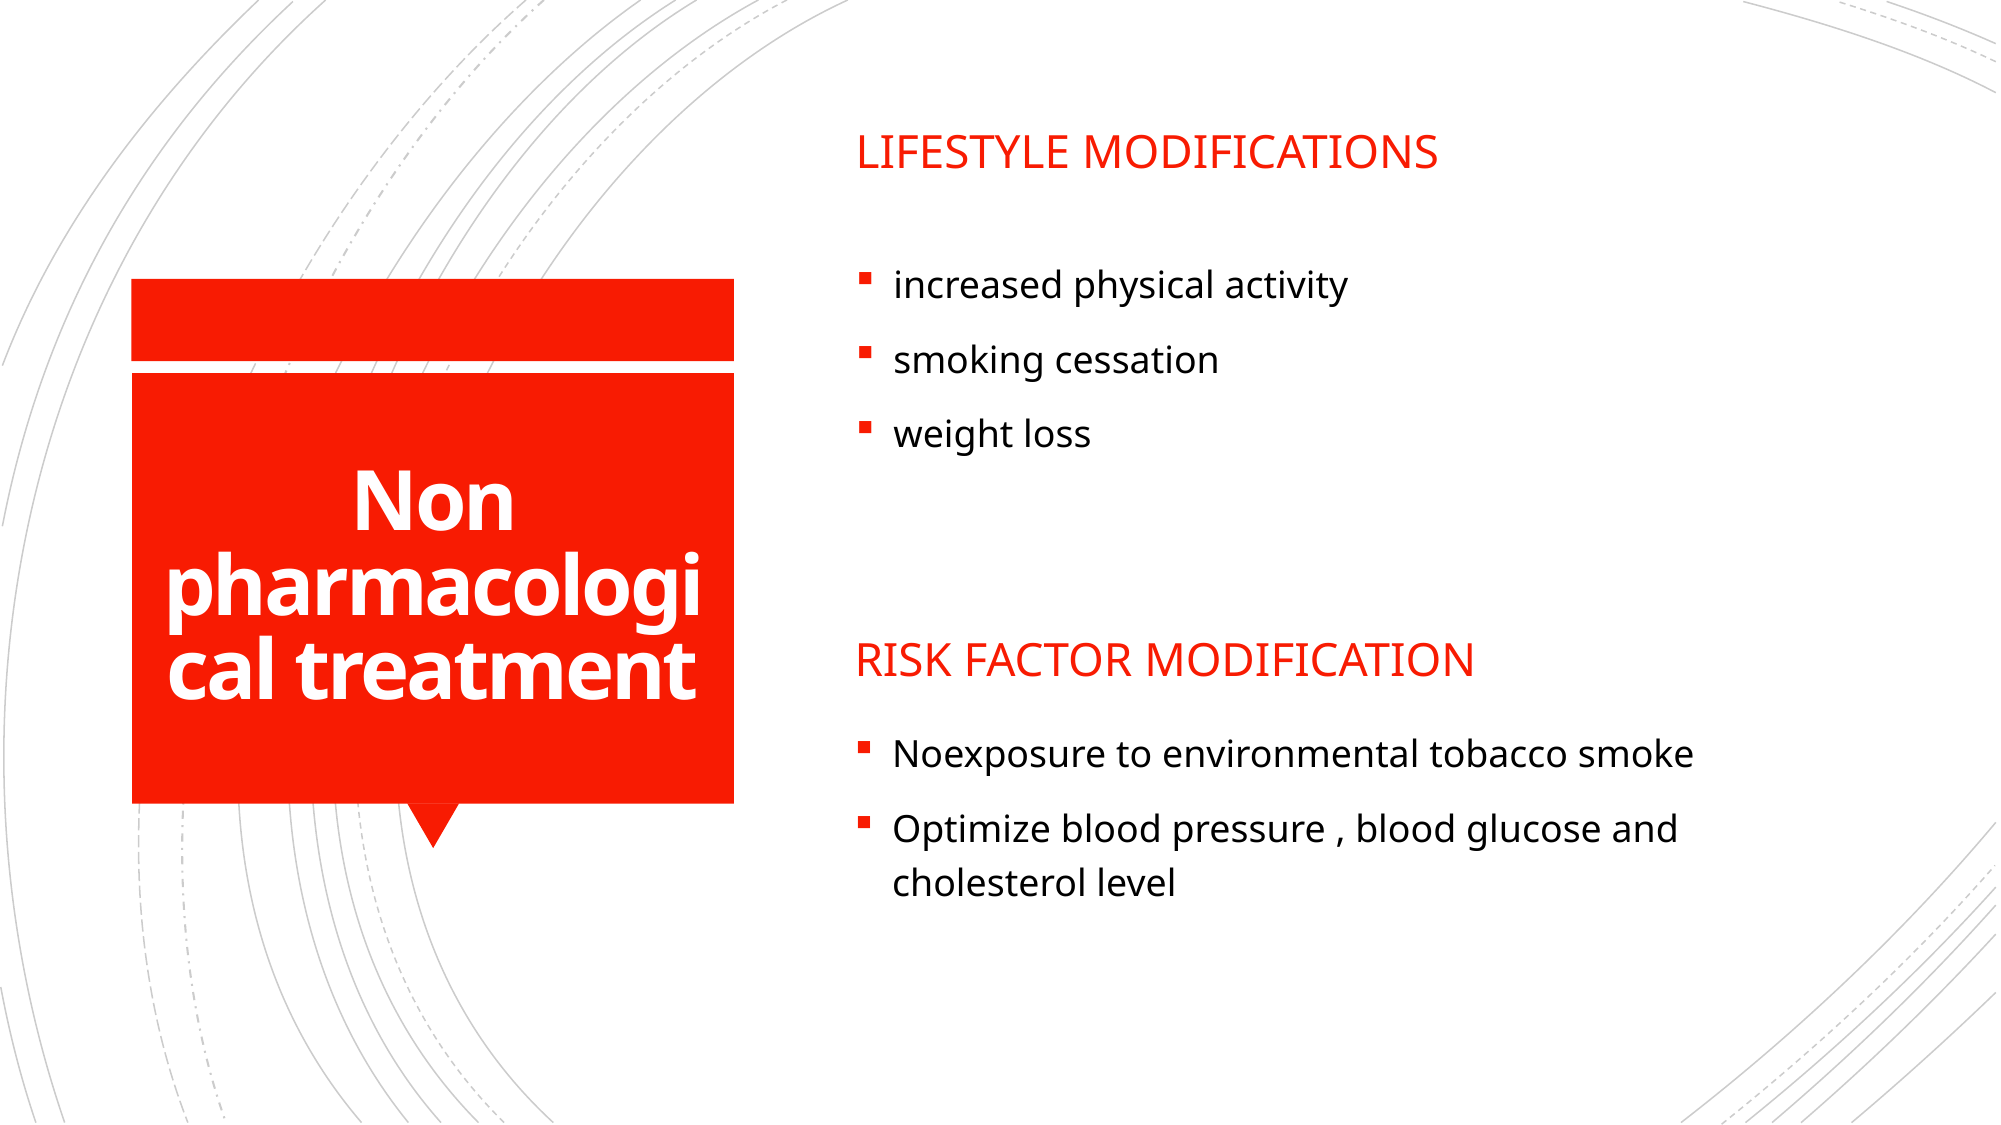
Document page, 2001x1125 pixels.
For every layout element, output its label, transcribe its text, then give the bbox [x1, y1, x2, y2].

list increased physical activity smoking cessation weight loss [840, 244, 1869, 523]
list LIFESTYLE MODIFICATIONS [840, 131, 1869, 244]
list RISK FACTOR MODIFICATION [839, 601, 1868, 713]
list Noexposure to environmental tobacco smoke Optimize blood pressure , blood glucose and cholesterol level [839, 713, 1868, 994]
title Non pharmacological treatment [145, 387, 721, 792]
